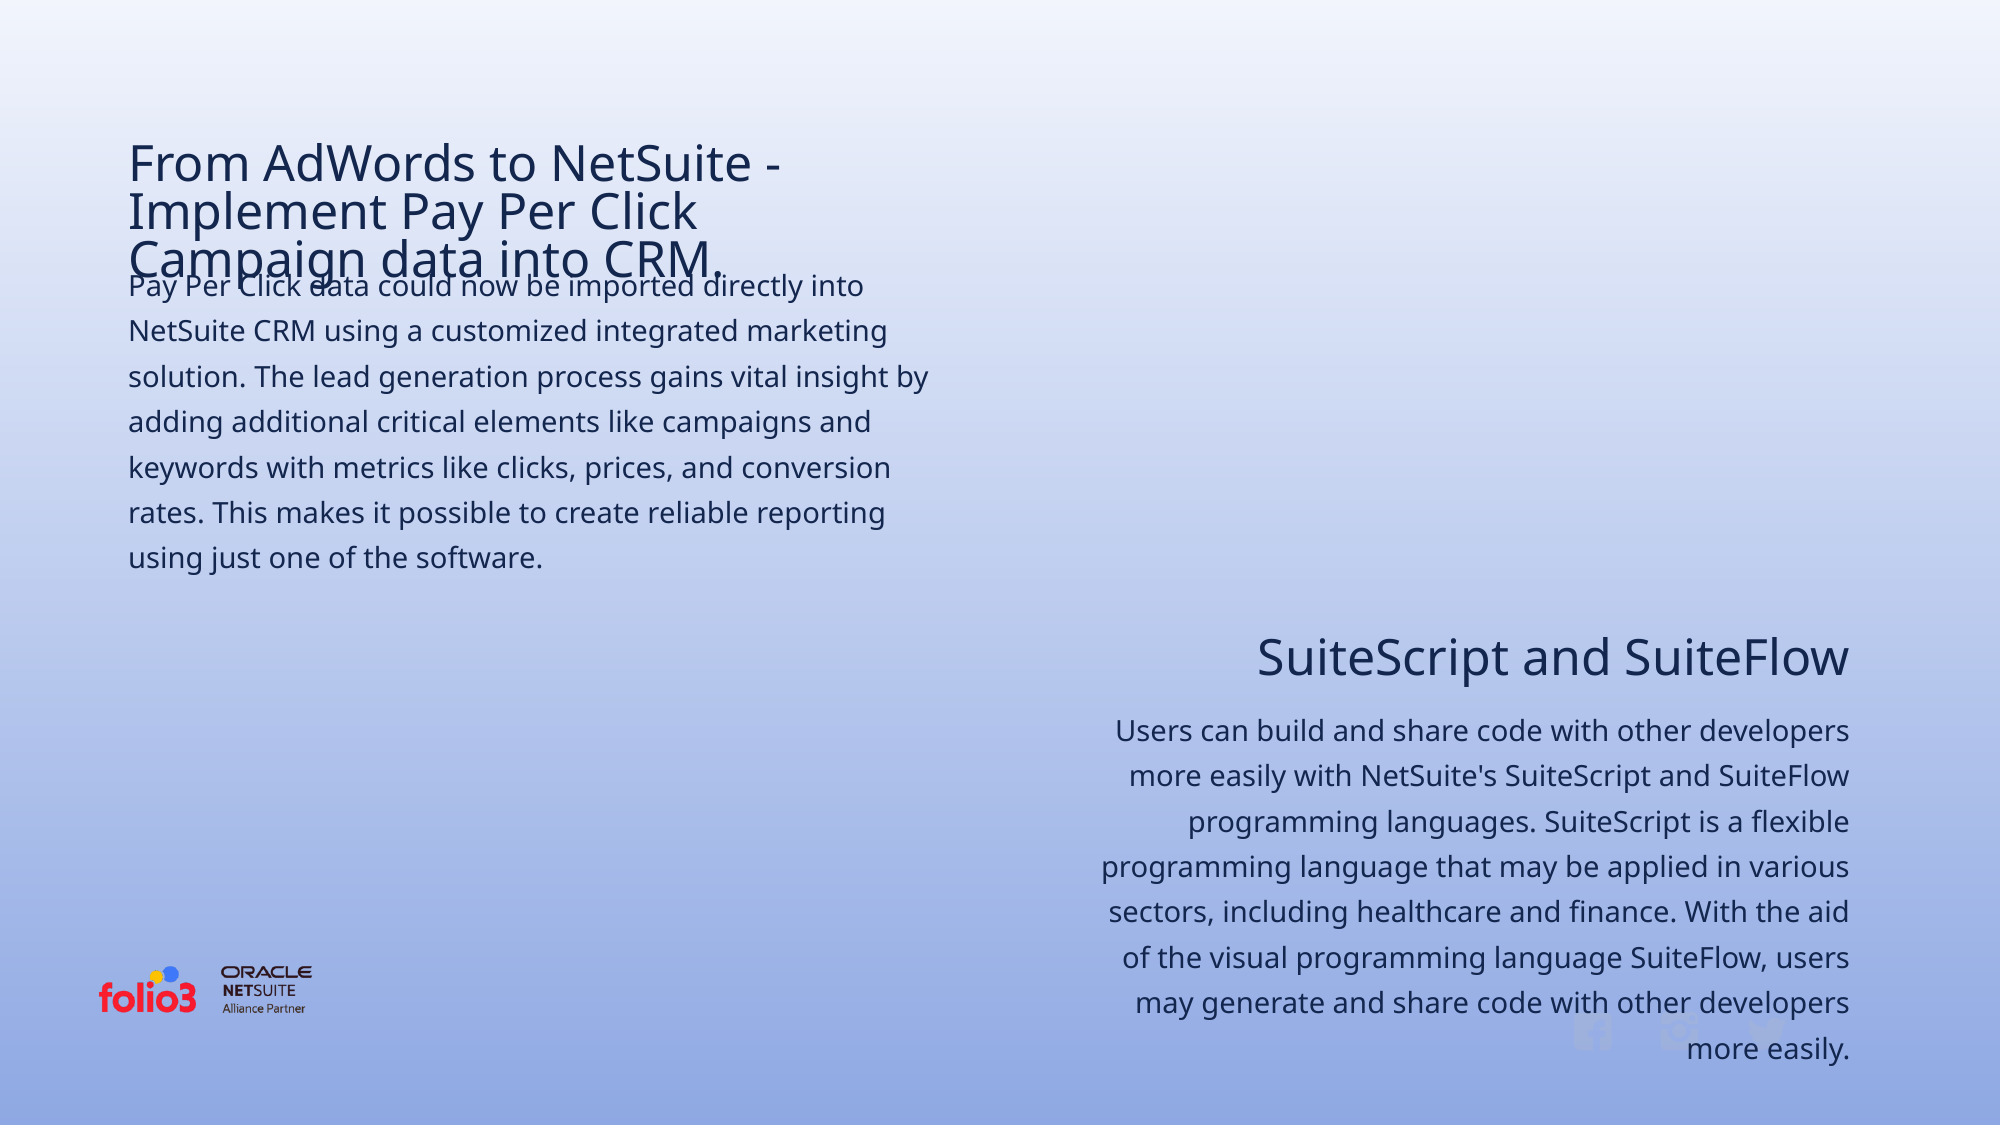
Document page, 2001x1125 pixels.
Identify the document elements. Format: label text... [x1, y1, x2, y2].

text_box Pay Per Click data could now be imported directly into NetSuite CRM using a customized integrated marketing solution. The lead generation process gains vital insight by adding additional critical elements like campaigns and keywords with metrics like clicks, prices, and conversion rates. This makes it possible to create reliable reporting using just one of the software. [113, 249, 953, 583]
picture [96, 955, 314, 1027]
text_box Users can build and share code with other developers more easily with NetSuite's SuiteScript and SuiteFlow programming languages. SuiteScript is a flexible programming language that may be applied in various sectors, including healthcare and finance. With the aid of the visual programming language SuiteFlow, users may generate and share code with other developers more easily. [1066, 694, 1866, 1073]
text_box SuiteScript and SuiteFlow [1066, 629, 1866, 693]
text_box From AdWords to NetSuite - Implement Pay Per Click Campaign data into CRM. [113, 136, 953, 249]
